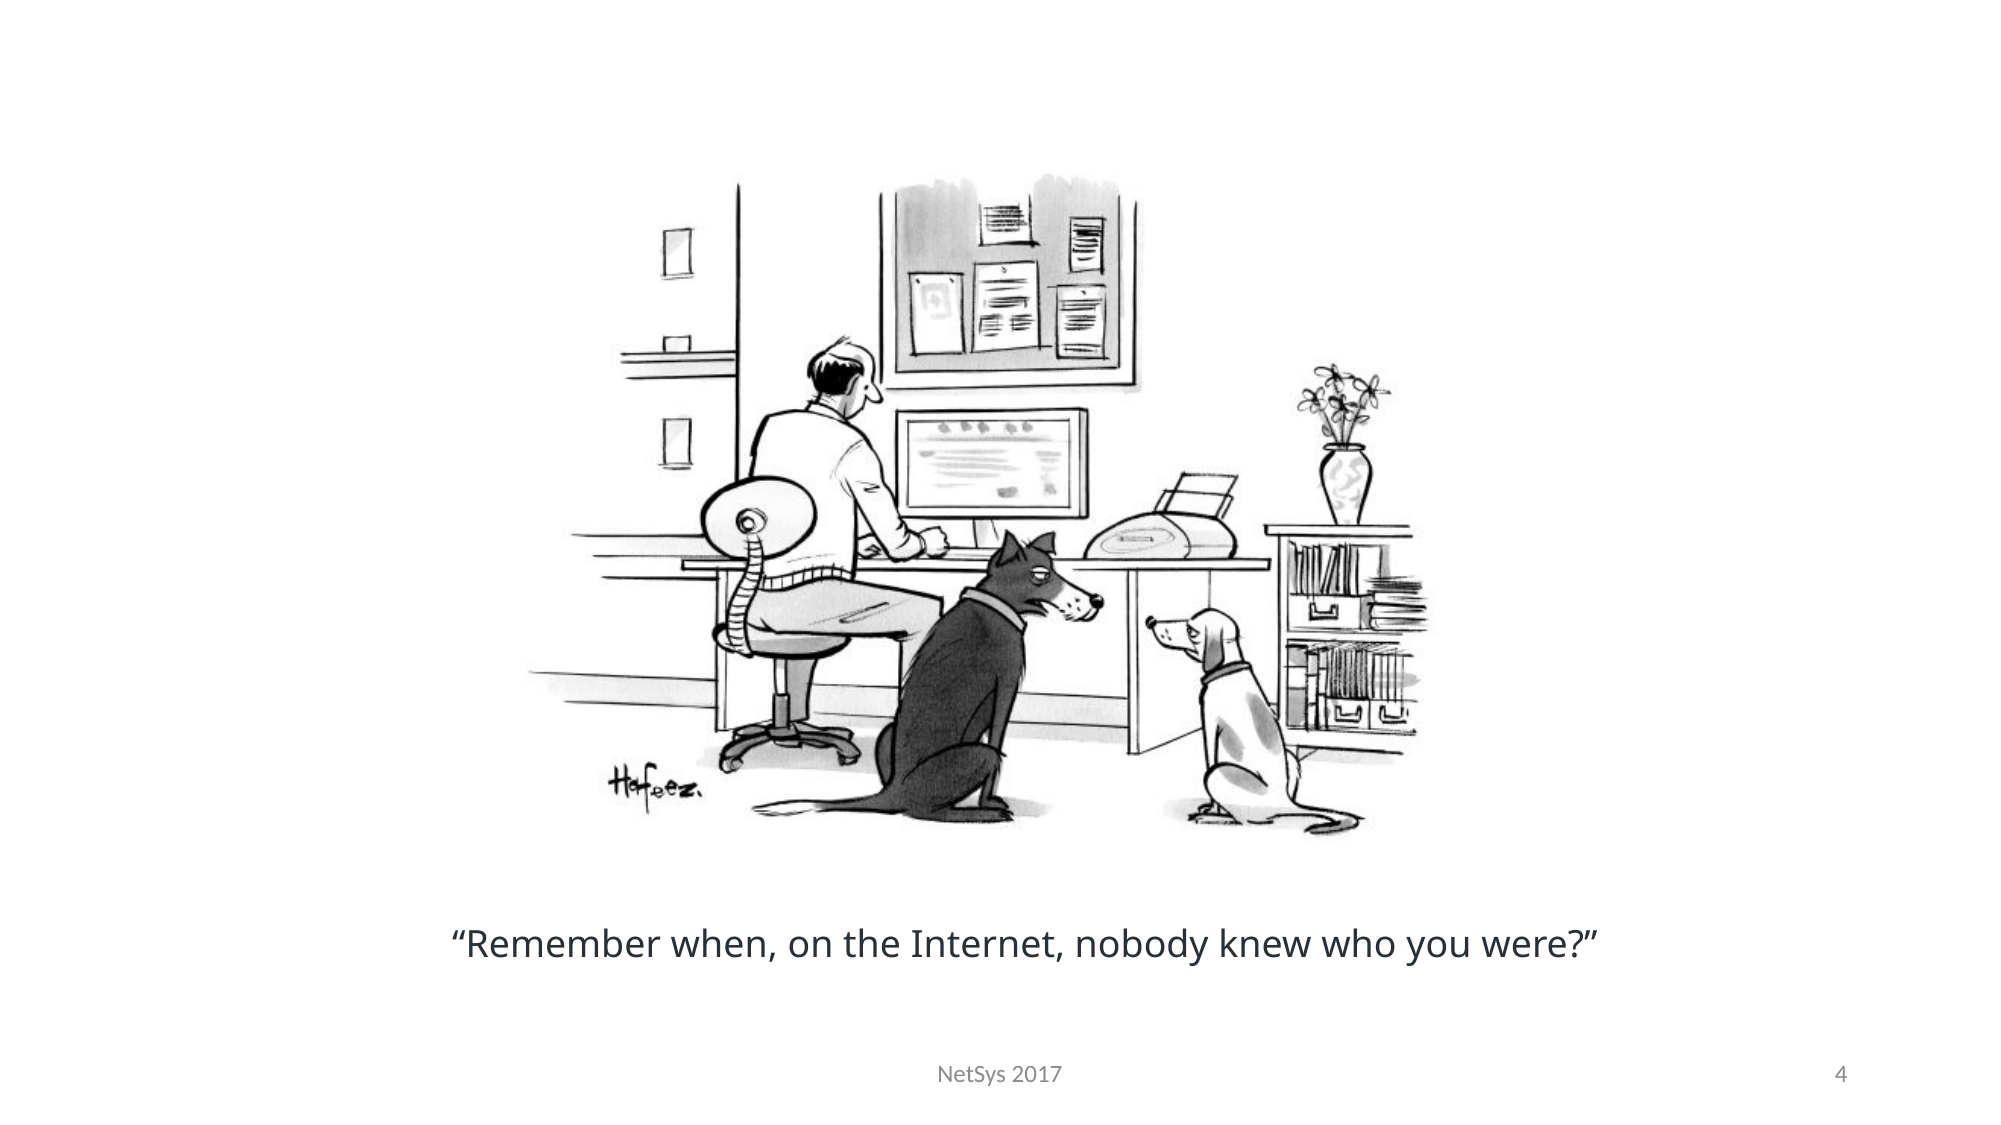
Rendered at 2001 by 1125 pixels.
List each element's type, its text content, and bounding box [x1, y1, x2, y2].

text_box “Remember when, on the Internet, nobody knew who you were?” [437, 912, 1650, 973]
slide_number 4 [1412, 1042, 1863, 1103]
footer NetSys 2017 [662, 1042, 1338, 1103]
picture [524, 162, 1436, 850]
